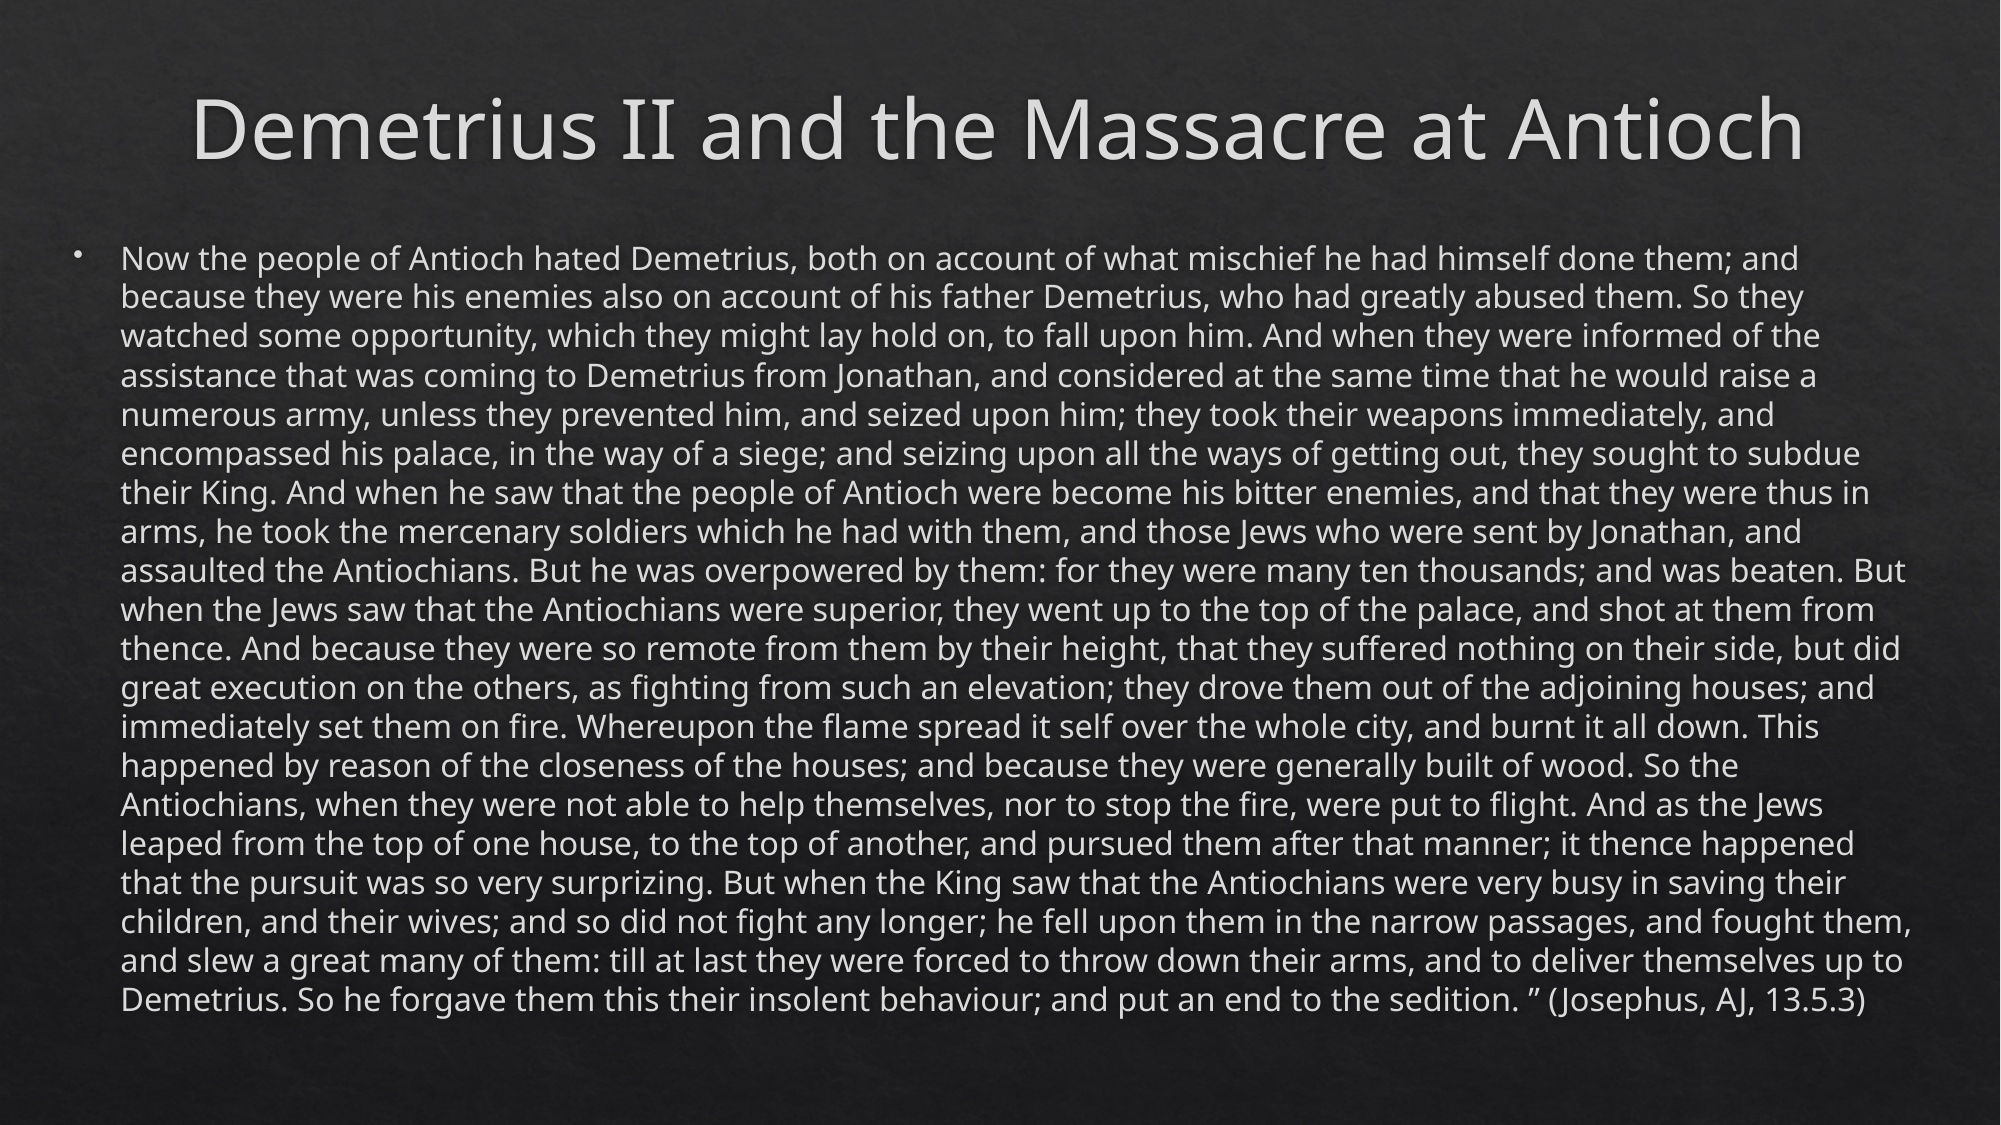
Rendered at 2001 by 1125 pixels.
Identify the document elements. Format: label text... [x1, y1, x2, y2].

list Now the people of Antioch hated Demetrius, both on account of what mischief he had himself done them; and because they were his enemies also on account of his father Demetrius, who had greatly abused them. So they watched some opportunity, which they might lay hold on, to fall upon him. And when they were informed of the assistance that was coming to Demetrius from Jonathan, and considered at the same time that he would raise a numerous army, unless they prevented him, and seized upon him; they took their weapons immediately, and encompassed his palace, in the way of a siege; and seizing upon all the ways of getting out, they sought to subdue their King. And when he saw that the people of Antioch were become his bitter enemies, and that they were thus in arms, he took the mercenary soldiers which he had with them, and those Jews who were sent by Jonathan, and assaulted the Antiochians. But he was overpowered by them: for they were many ten thousands; and was beaten. But when the Jews saw that the Antiochians were superior, they went up to the top of the palace, and shot at them from thence. And because they were so remote from them by their height, that they suffered nothing on their side, but did great execution on the others, as fighting from such an elevation; they drove them out of the adjoining houses; and immediately set them on fire. Whereupon the flame spread it self over the whole city, and burnt it all down. This happened by reason of the closeness of the houses; and because they were generally built of wood. So the Antiochians, when they were not able to help themselves, nor to stop the fire, were put to flight. And as the Jews leaped from the top of one house, to the top of another, and pursued them after that manner; it thence happened that the pursuit was so very surprizing. But when the King saw that the Antiochians were very busy in saving their children, and their wives; and so did not fight any longer; he fell upon them in the narrow passages, and fought them, and slew a great many of them: till at last they were forced to throw down their arms, and to deliver themselves up to Demetrius. So he forgave them this their insolent behaviour; and put an end to the sedition. ” (Josephus, AJ, 13.5.3) [53, 229, 1932, 1047]
title Demetrius II and the Massacre at Antioch [149, 46, 1849, 206]
